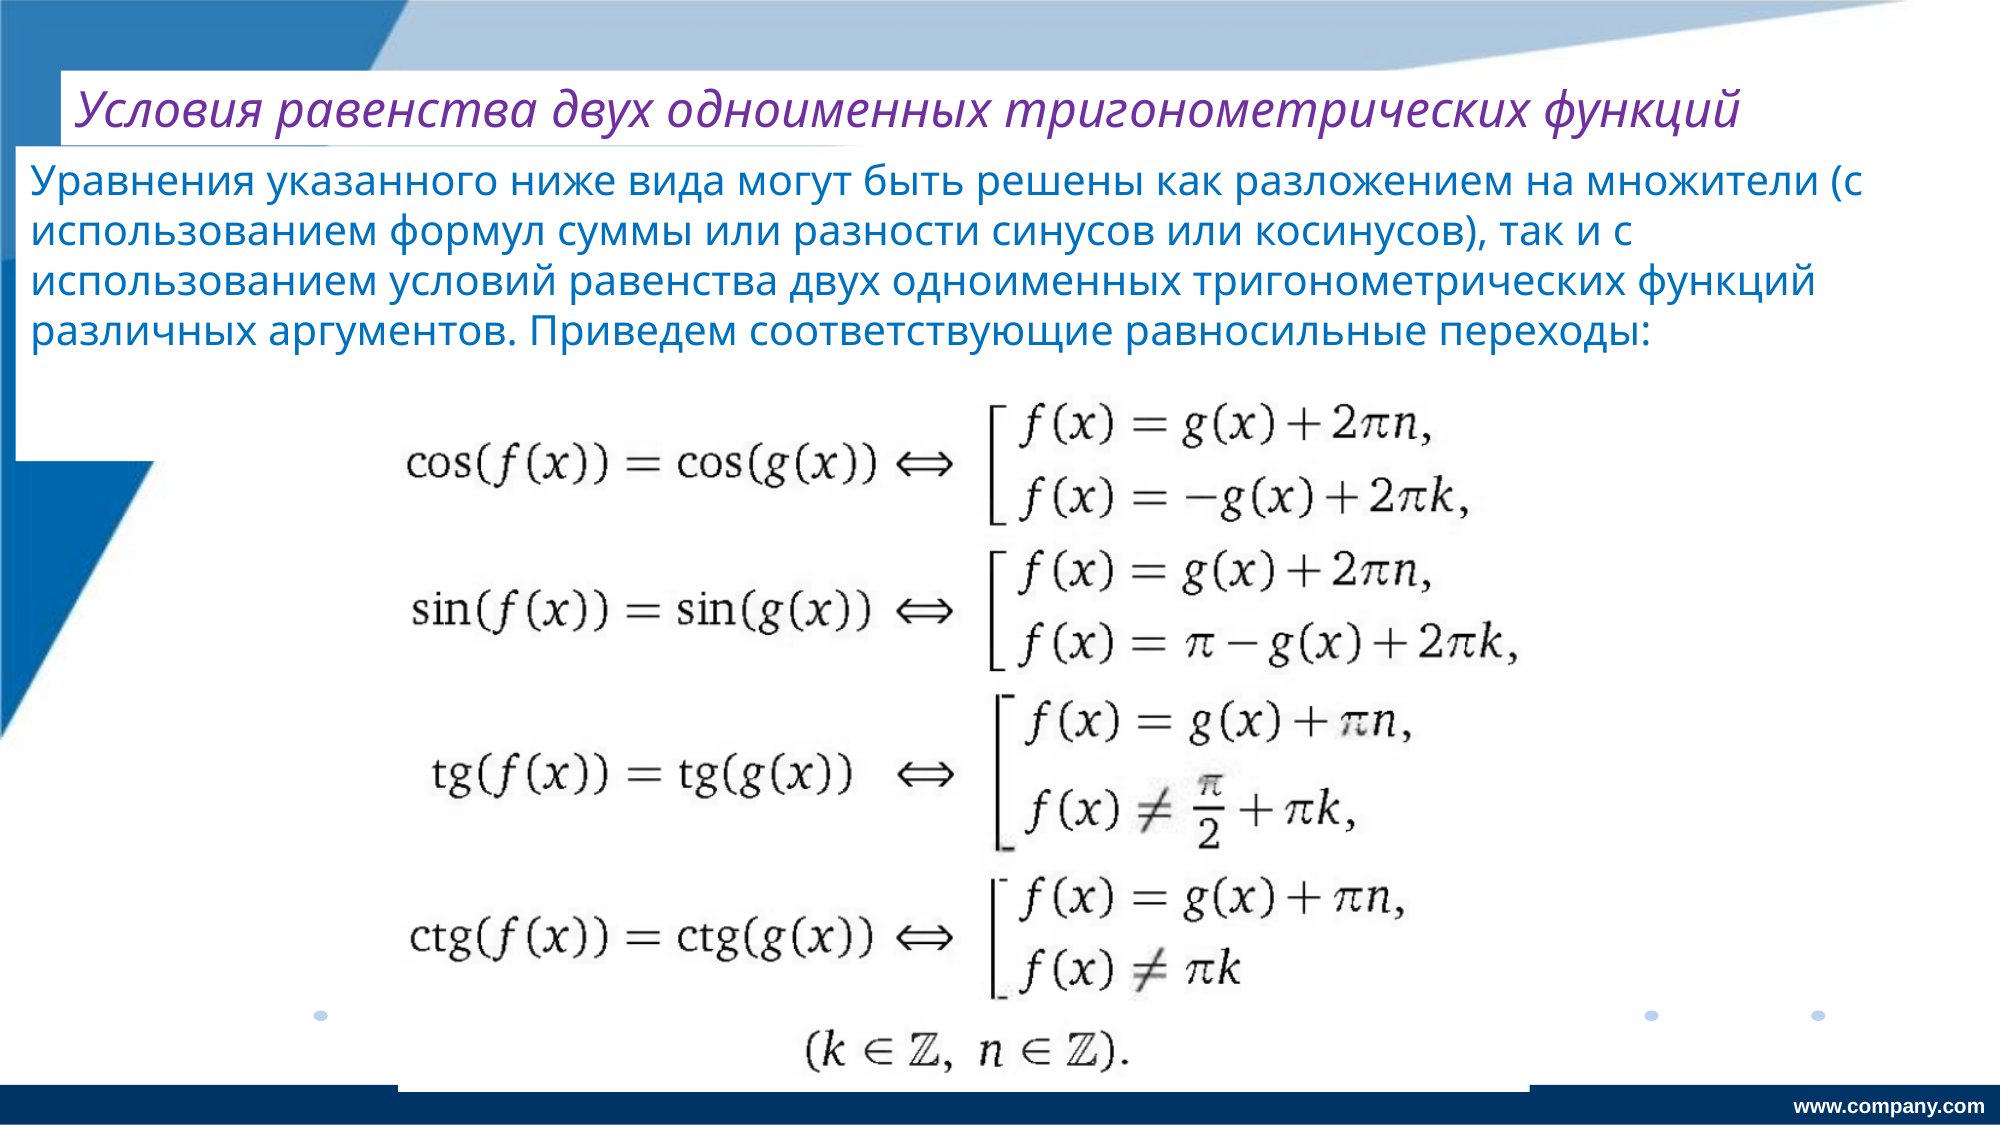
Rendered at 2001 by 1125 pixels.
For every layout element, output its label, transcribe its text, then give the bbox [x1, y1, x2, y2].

text_box Условия равенства двух одноименных тригонометрических функций [60, 70, 1864, 146]
text_box Уравнения указанного ниже вида могут быть решены как разложением на множители (с использованием формул суммы или разности синусов или косинусов), так и с использованием условий равенства двух одноименных тригонометрических функций различных аргументов. Приведем соответствующие равносильные переходы: [15, 146, 1910, 462]
picture [0, 0, 2000, 842]
picture [397, 390, 1530, 1092]
